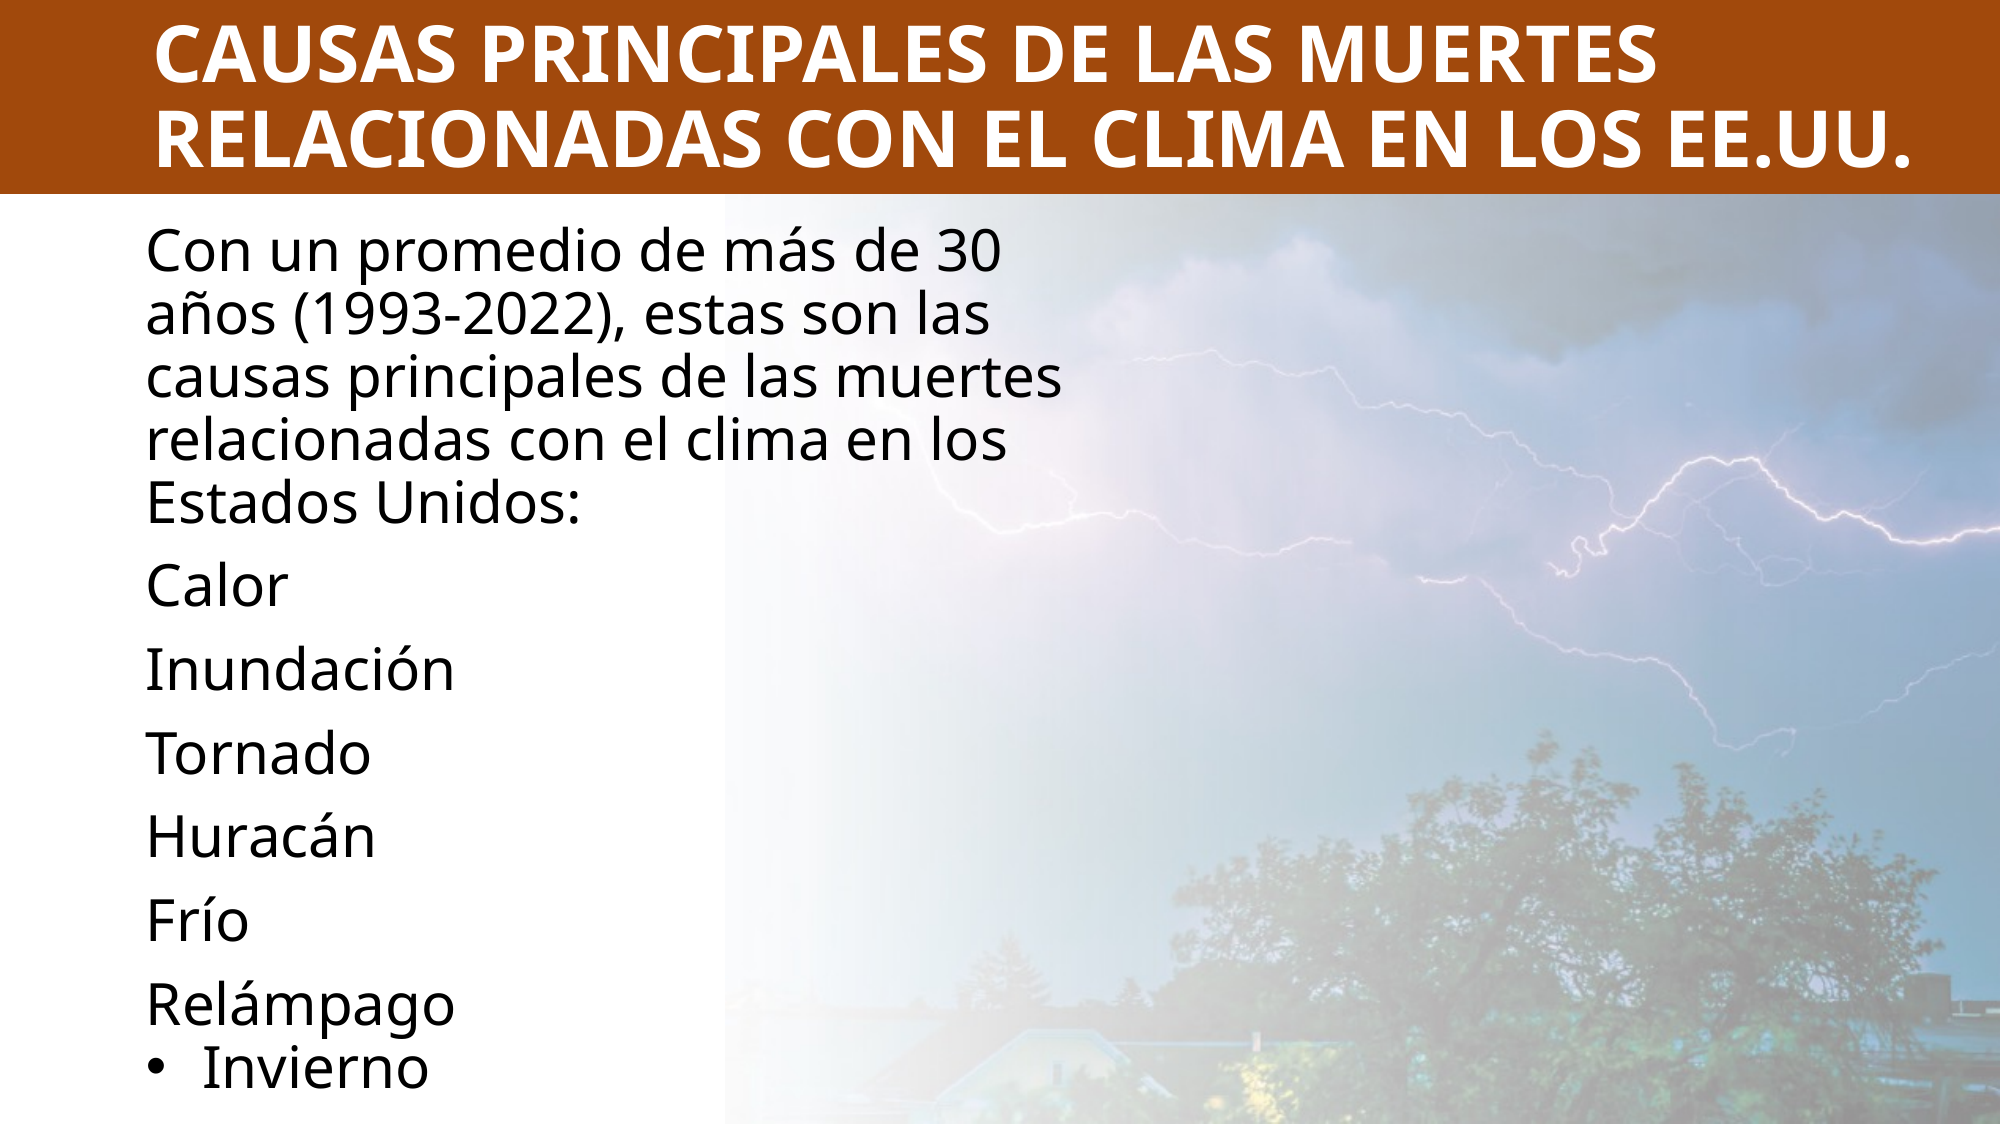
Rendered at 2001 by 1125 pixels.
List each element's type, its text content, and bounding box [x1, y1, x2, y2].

list Con un promedio de más de 30 años (1993-2022), estas son las causas principales de las muertes relacionadas con el clima en los Estados Unidos: Calor Inundación Tornado Huracán Frío Relámpago Invierno [112, 197, 720, 1125]
text_box [0, 0, 2000, 194]
picture [724, 194, 2000, 1125]
text_box CAUSAS PRINCIPALES DE LAS MUERTES RELACIONADAS CON EL CLIMA EN LOS EE.UU. [137, 2, 1938, 197]
